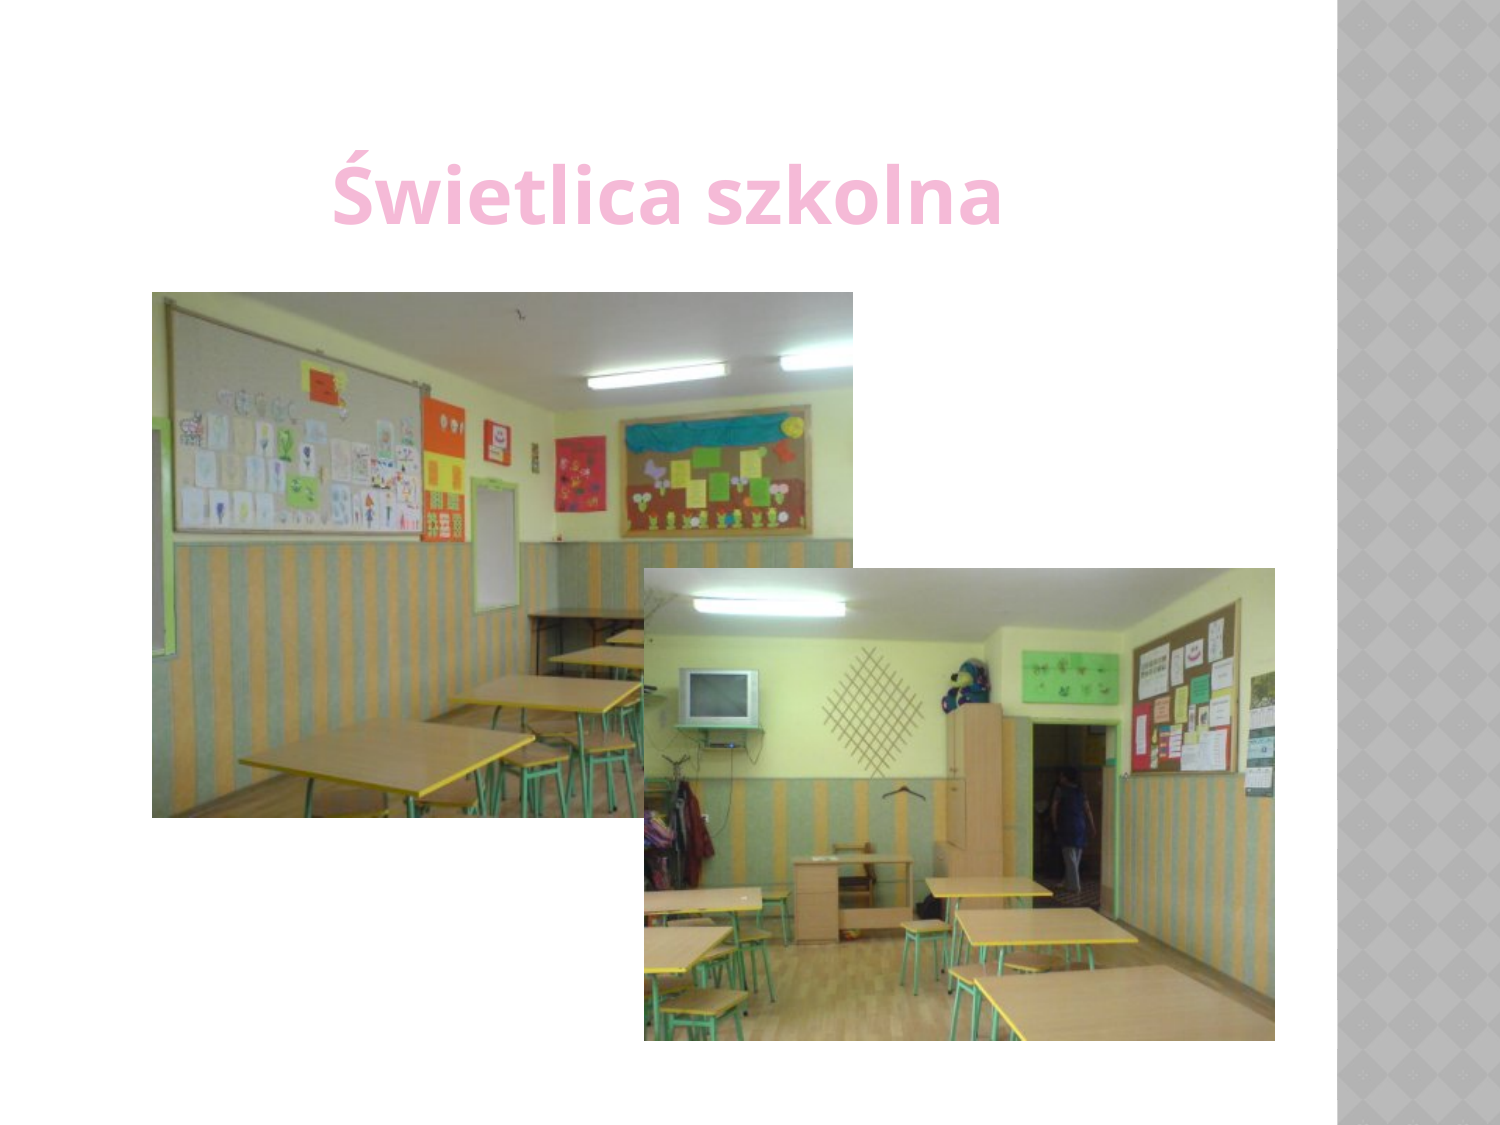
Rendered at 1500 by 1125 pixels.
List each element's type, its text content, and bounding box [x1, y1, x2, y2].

picture [644, 567, 1275, 1041]
title Świetlica szkolna [75, 52, 1263, 240]
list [151, 292, 853, 819]
